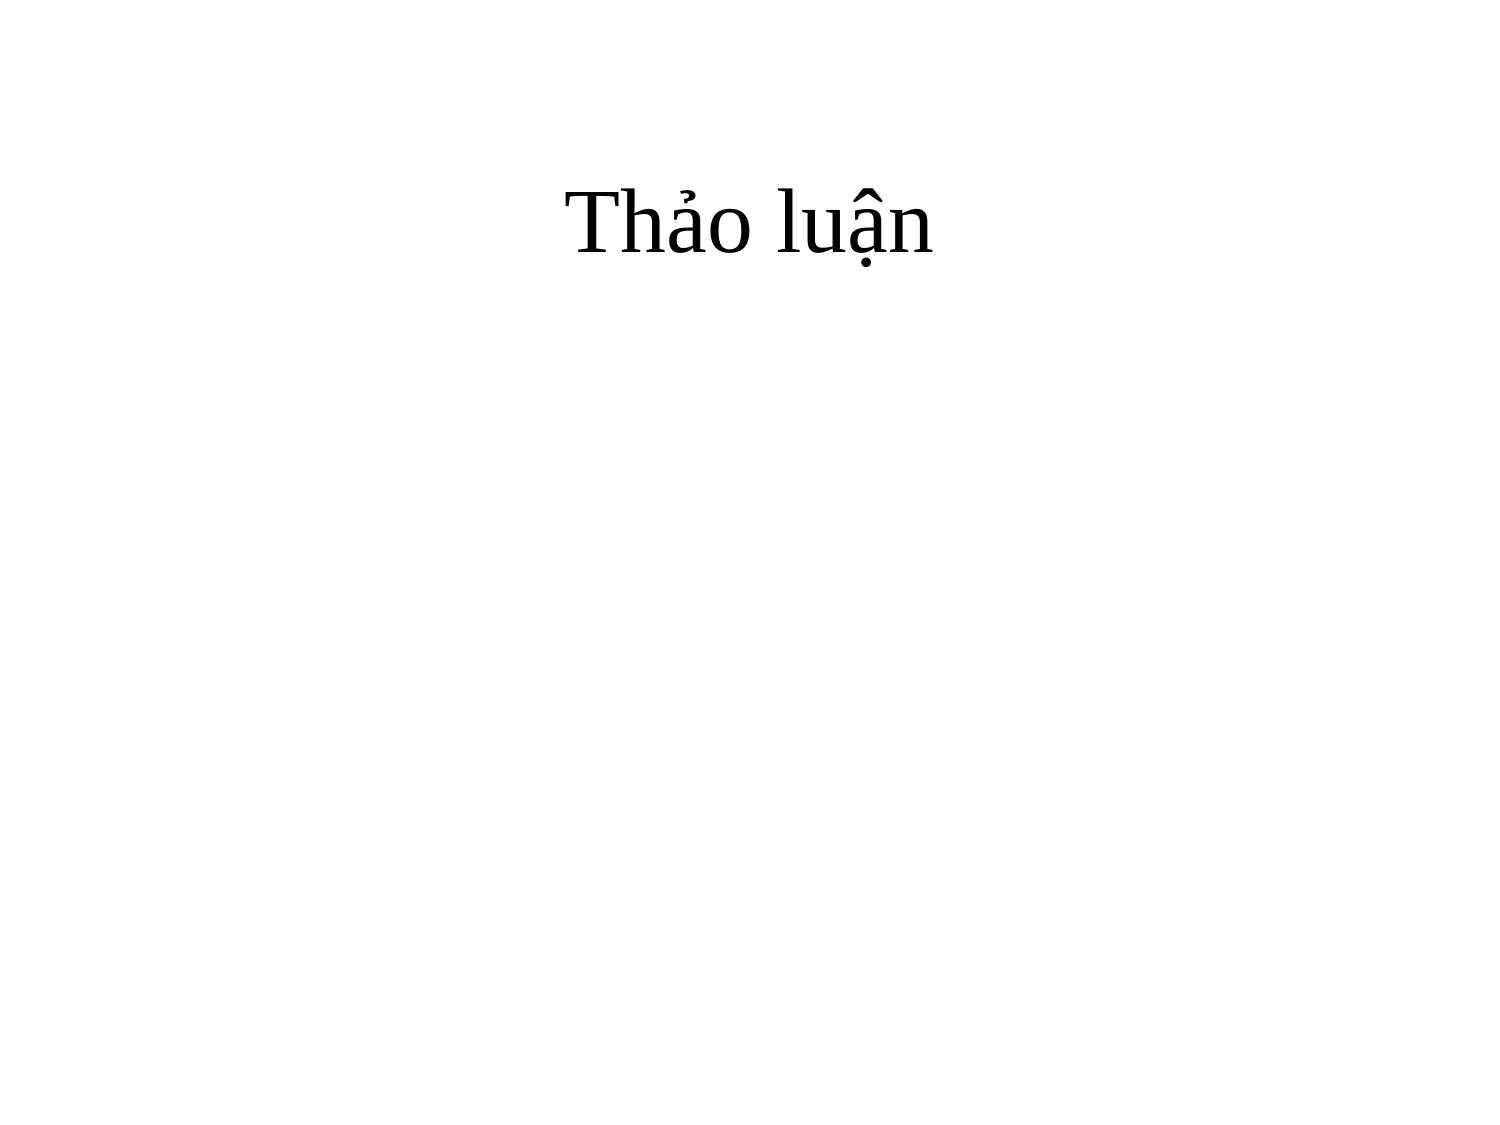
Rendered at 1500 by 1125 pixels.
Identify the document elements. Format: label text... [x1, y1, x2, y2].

title Thảo luận [75, 45, 1425, 388]
